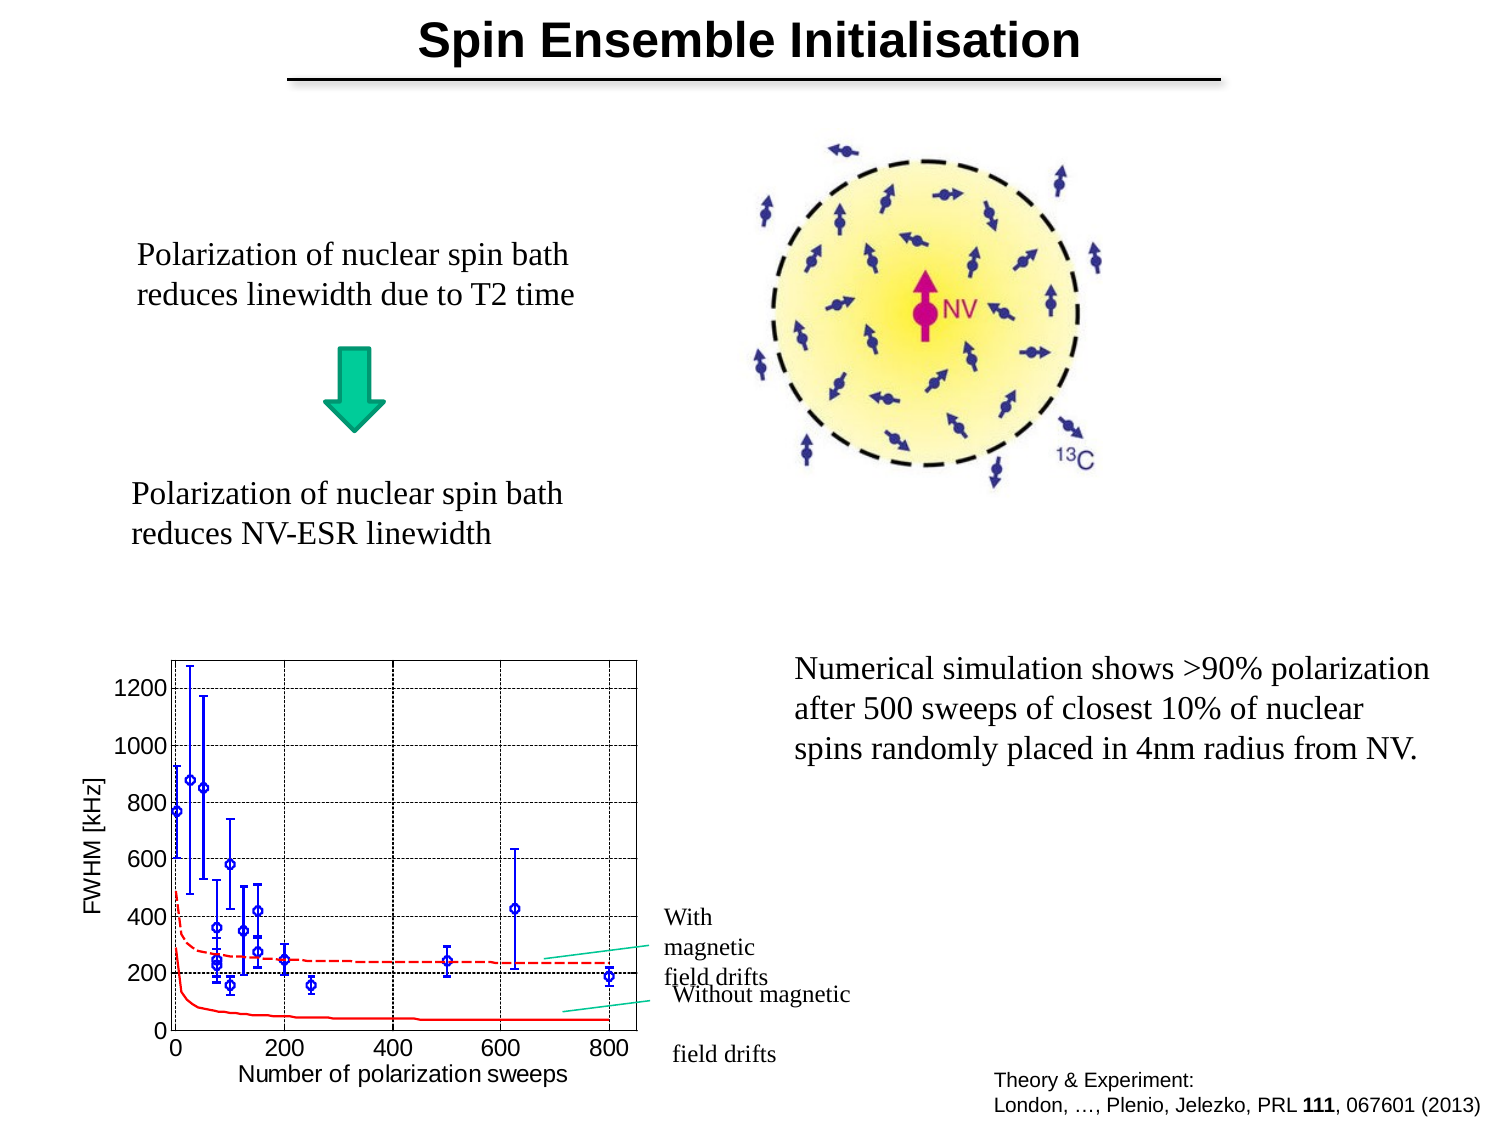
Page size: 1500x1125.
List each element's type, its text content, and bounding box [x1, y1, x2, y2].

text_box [562, 1000, 651, 1012]
text_box Numerical simulation shows >90% polarization after 500 sweeps of closest 10% of nuclear spins randomly placed in 4nm radius from NV. [779, 638, 1455, 774]
text_box With magnetic field drifts [699, 893, 825, 969]
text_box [543, 945, 650, 959]
text_box Polarization of nuclear spin bath reduces NV-ESR linewidth [116, 463, 588, 559]
picture [737, 128, 1103, 508]
text_box [322, 346, 386, 434]
text_box Spin Ensemble Initialisation [0, 0, 1500, 71]
text_box Theory & Experiment: London, …, Plenio, Jelezko, PRL 111, 067601 (2013) [979, 1059, 1497, 1124]
text_box Without magnetic field drifts [699, 969, 866, 1075]
text_box Polarization of nuclear spin bath reduces linewidth due to T2 time [122, 224, 594, 320]
picture [74, 624, 696, 1091]
